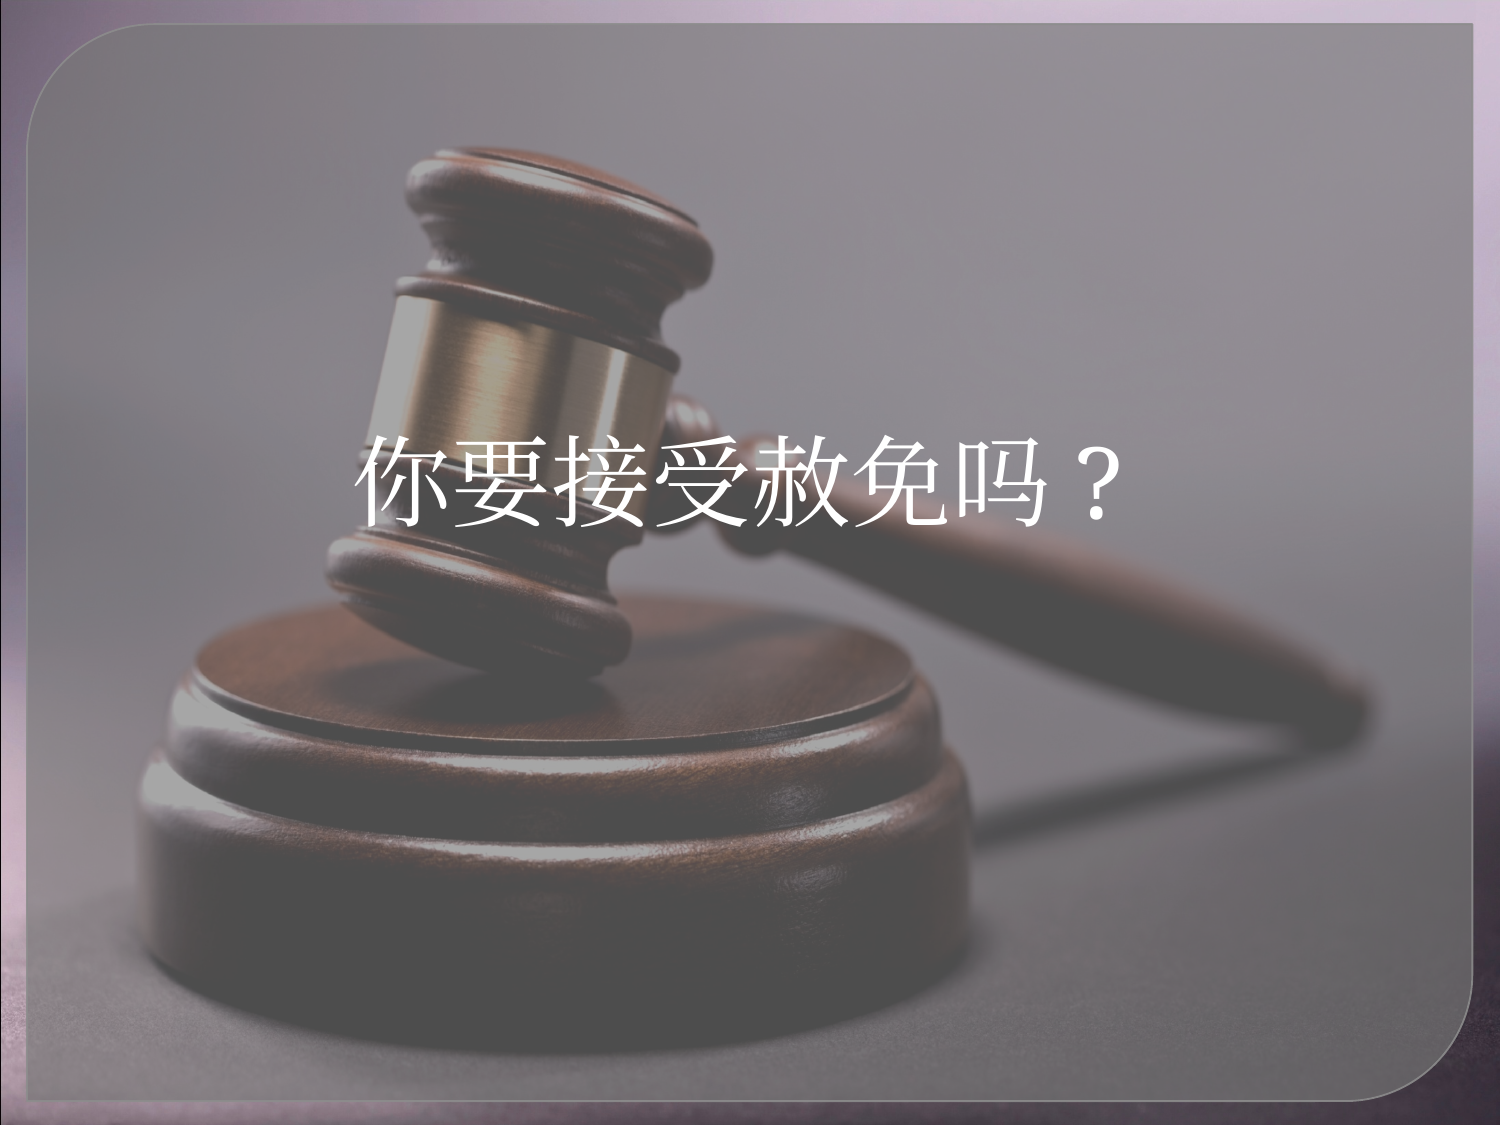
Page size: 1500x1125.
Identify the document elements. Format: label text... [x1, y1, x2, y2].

text_box 你要接受赦免吗? [62, 412, 1413, 668]
picture [0, 0, 1500, 1125]
